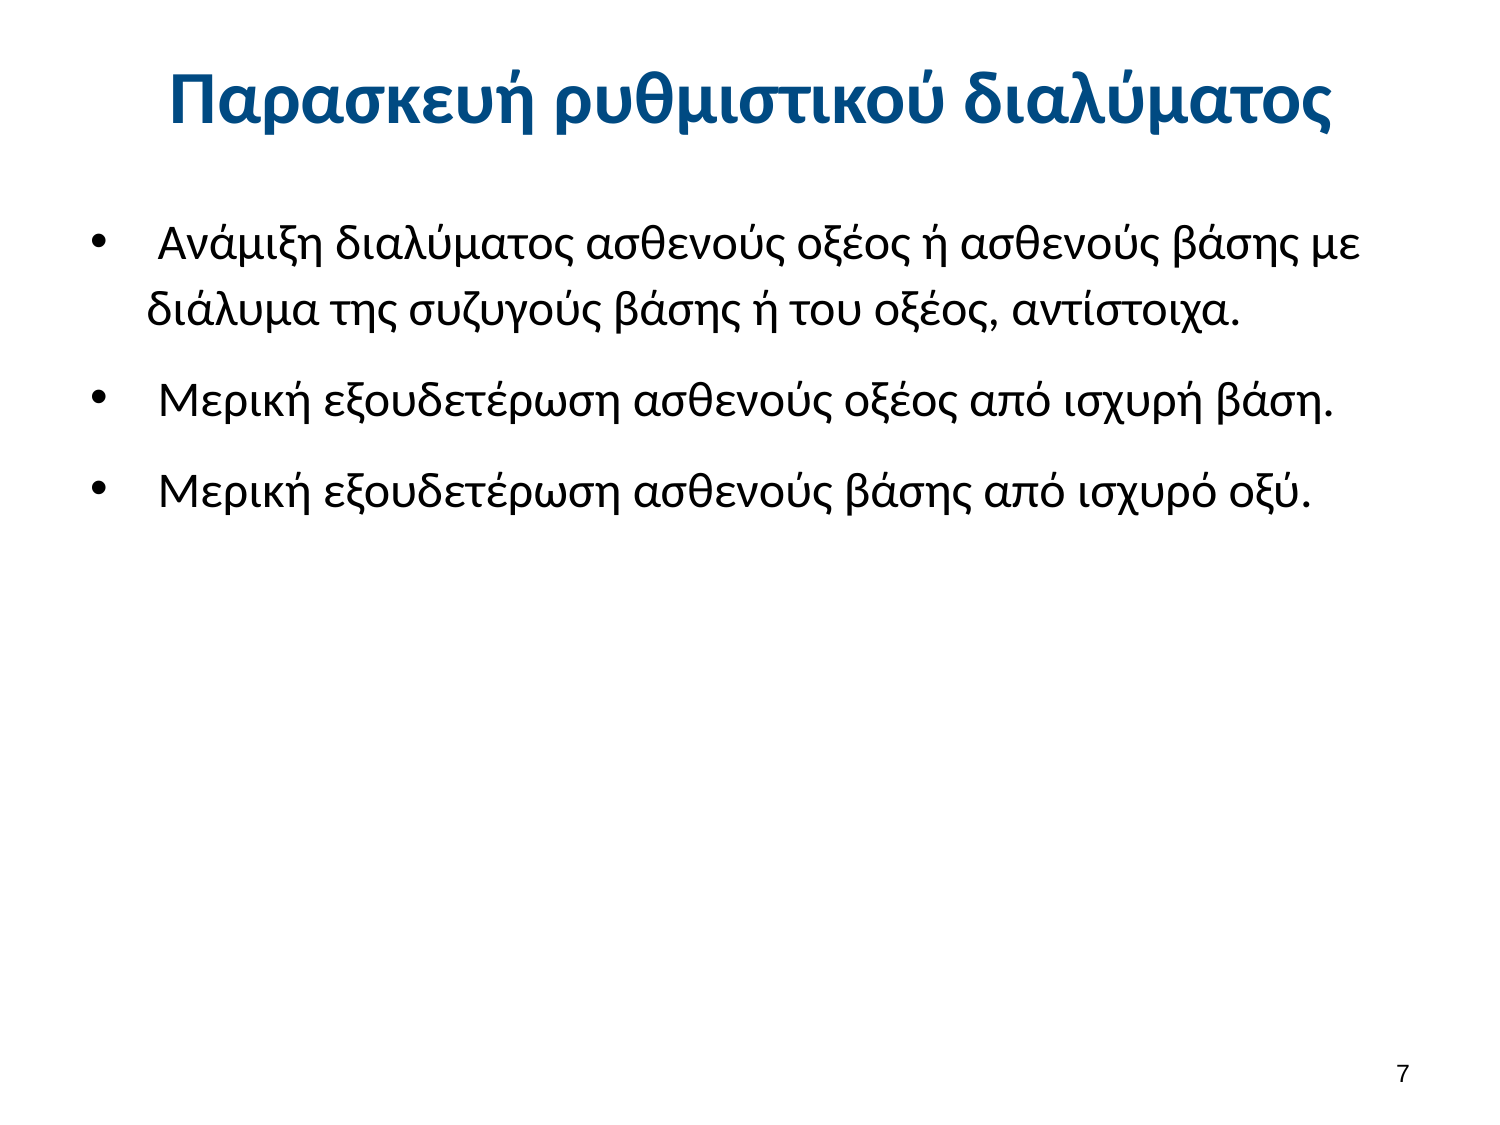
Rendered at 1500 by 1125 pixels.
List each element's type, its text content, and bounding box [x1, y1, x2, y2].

list Ανάμιξη διαλύματος ασθενούς οξέος ή ασθενούς βάσης με διάλυμα της συζυγούς βάσης ή του οξέος, αντίστοιχα. Μερική εξουδετέρωση ασθενούς οξέος από ισχυρή βάση. Μερική εξουδετέρωση ασθενούς βάσης από ισχυρό οξύ. [75, 196, 1425, 1024]
slide_number 6 [1074, 1042, 1425, 1103]
title Παρασκευή ρυθμιστικού διαλύματος [76, 19, 1427, 169]
